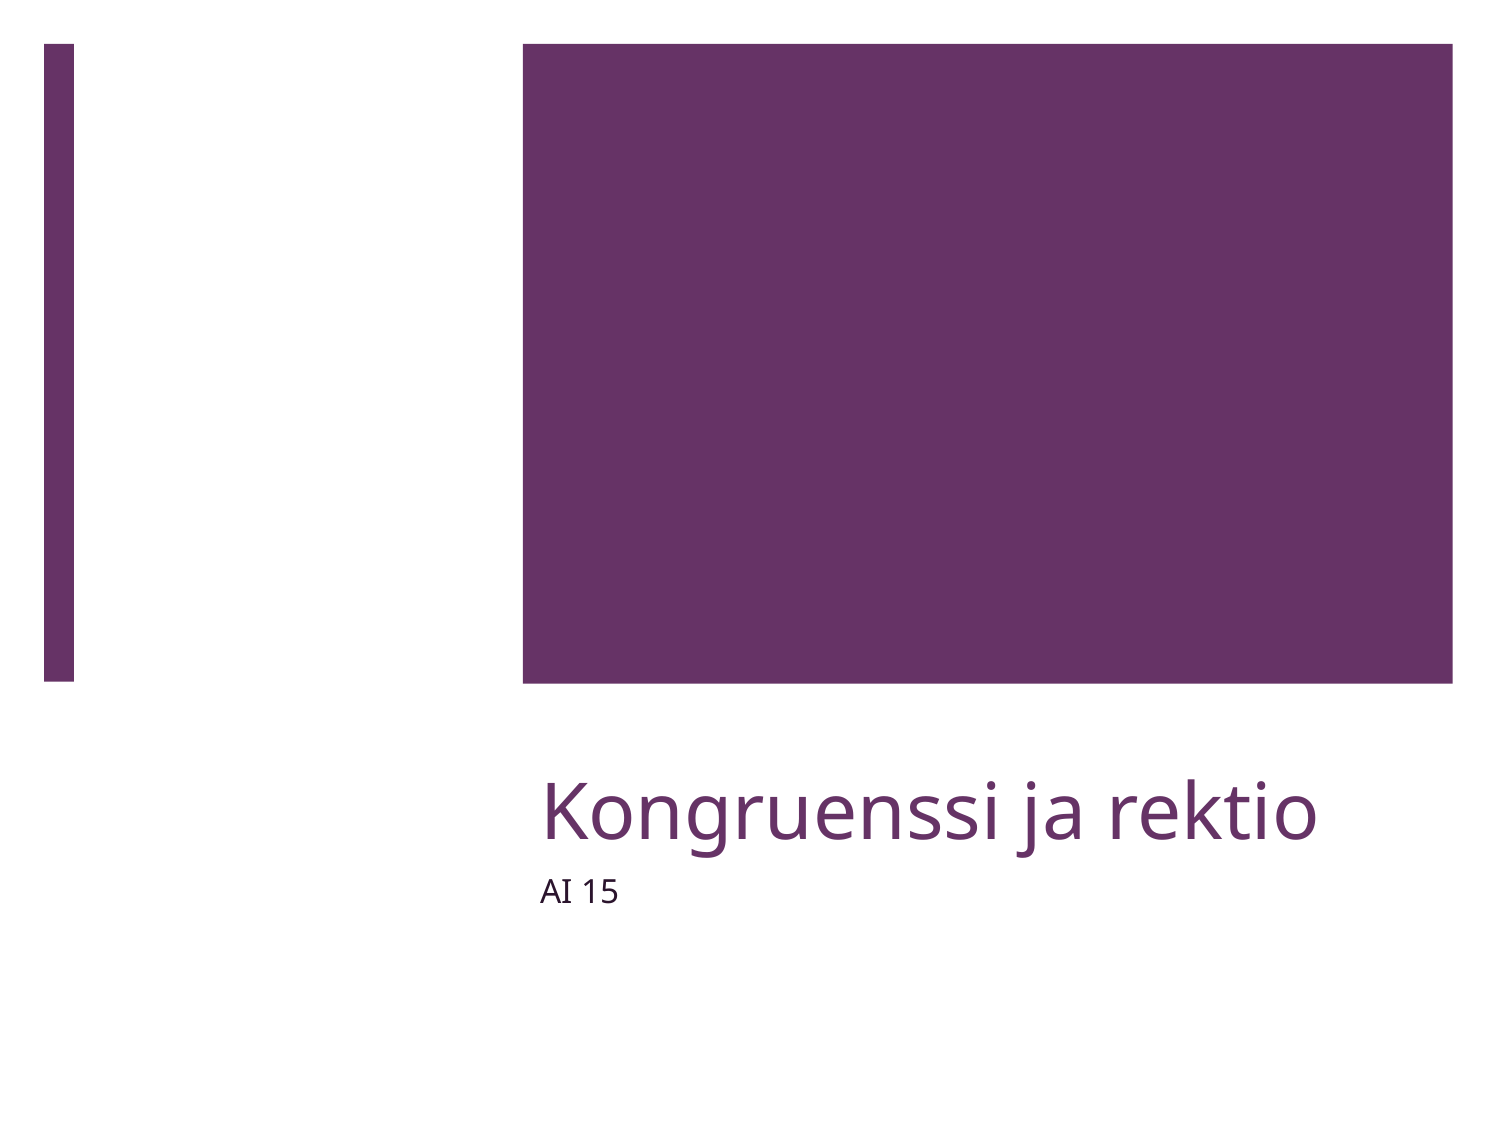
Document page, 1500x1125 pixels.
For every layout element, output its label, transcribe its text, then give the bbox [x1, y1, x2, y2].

title Kongruenssi ja rektio [525, 690, 1421, 862]
subtitle AI 15 [525, 862, 1421, 965]
